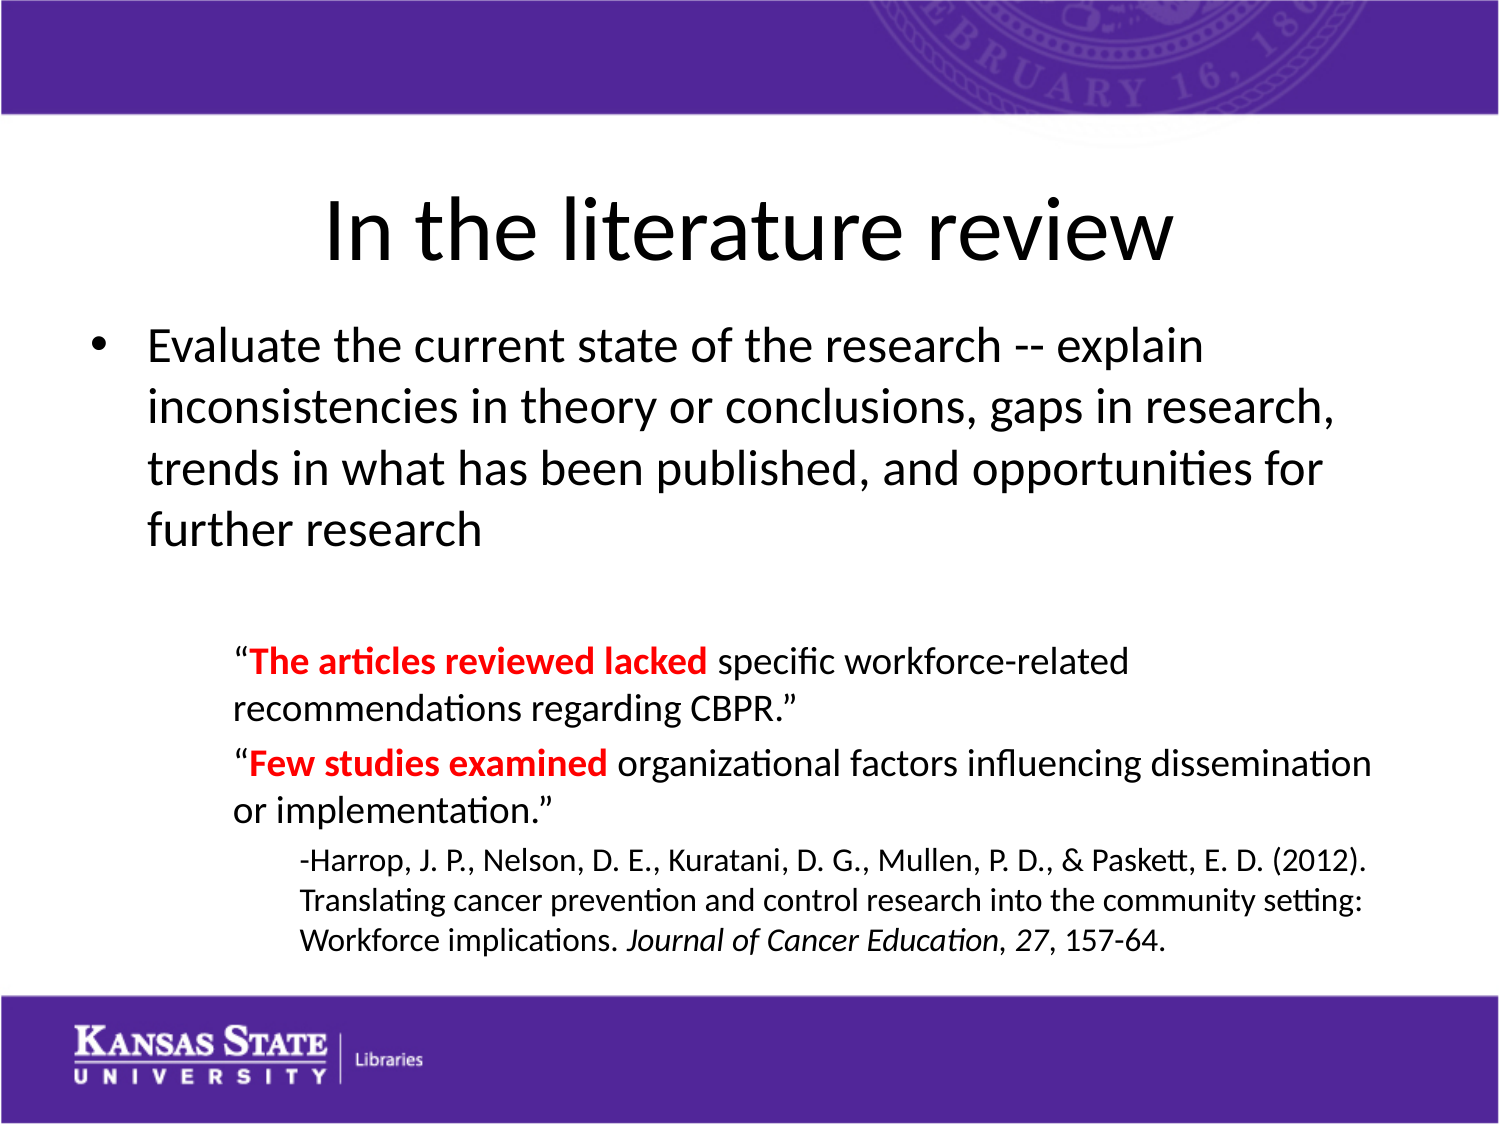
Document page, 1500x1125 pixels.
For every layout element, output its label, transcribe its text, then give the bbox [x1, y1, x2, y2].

list Evaluate the current state of the research -- explain inconsistencies in theory or conclusions, gaps in research, trends in what has been published, and opportunities for further research “The articles reviewed lacked specific workforce-related recommendations regarding CBPR.” “Few studies examined organizational factors influencing dissemination or implementation.” -Harrop, J. P., Nelson, D. E., Kuratani, D. G., Mullen, P. D., & Paskett, E. D. (2012). Translating cancer prevention and control research into the community setting: Workforce implications. Journal of Cancer Education, 27, 157-64. [75, 304, 1425, 968]
picture [0, 0, 1500, 1125]
title In the literature review [75, 130, 1425, 304]
